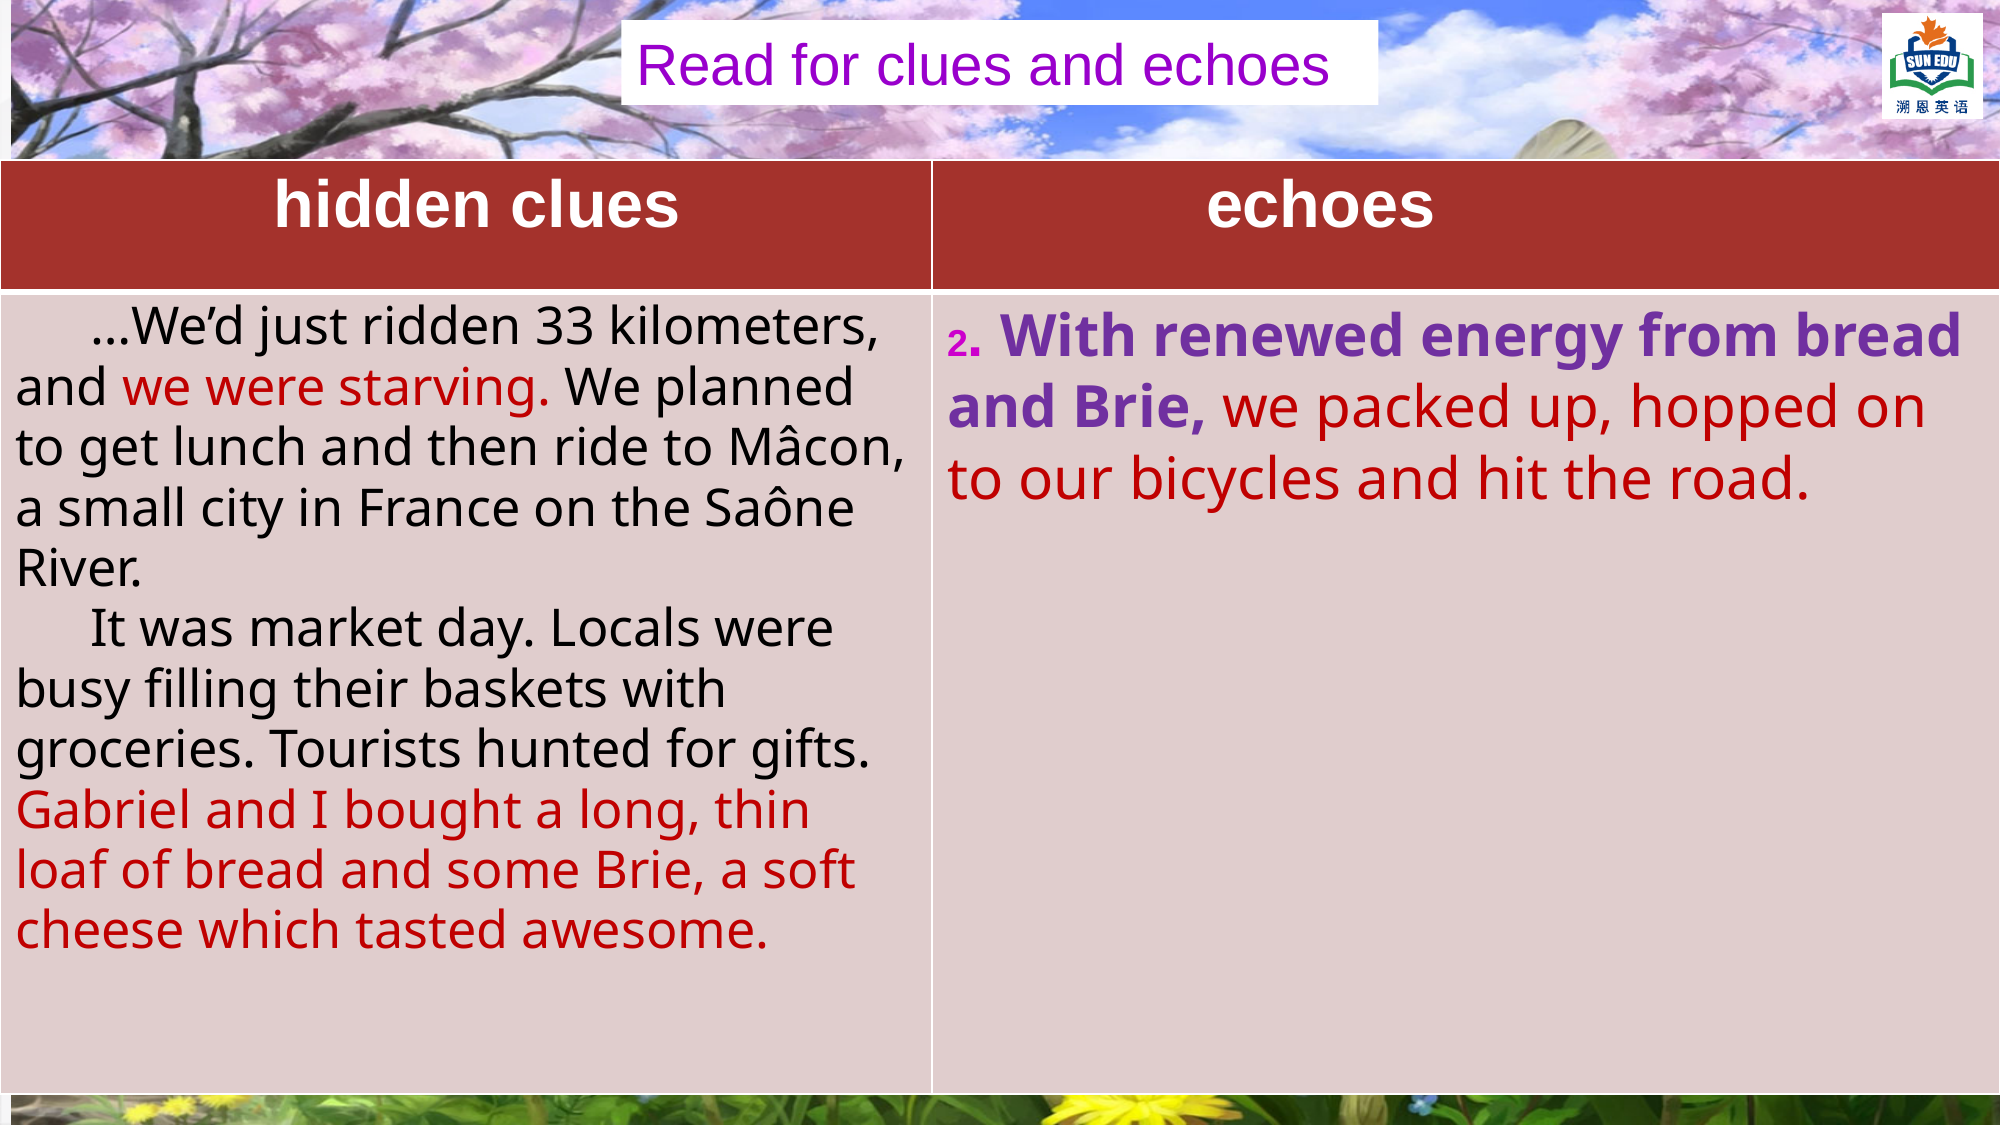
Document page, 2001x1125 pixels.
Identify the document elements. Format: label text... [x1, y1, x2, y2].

table_cell …We’d just ridden 33 kilometers, and we were starving. We planned to get lunch and then ride to Mâcon, a small city in France on the Saône River. It was market day. Locals were busy filling their baskets with groceries. Tourists hunted for gifts. Gabriel and I bought a long, thin loaf of bread and some Brie, a soft cheese which tasted awesome. [1, 295, 11, 1093]
table_header hidden clues [1, 161, 11, 289]
picture [0, 0, 2000, 1125]
